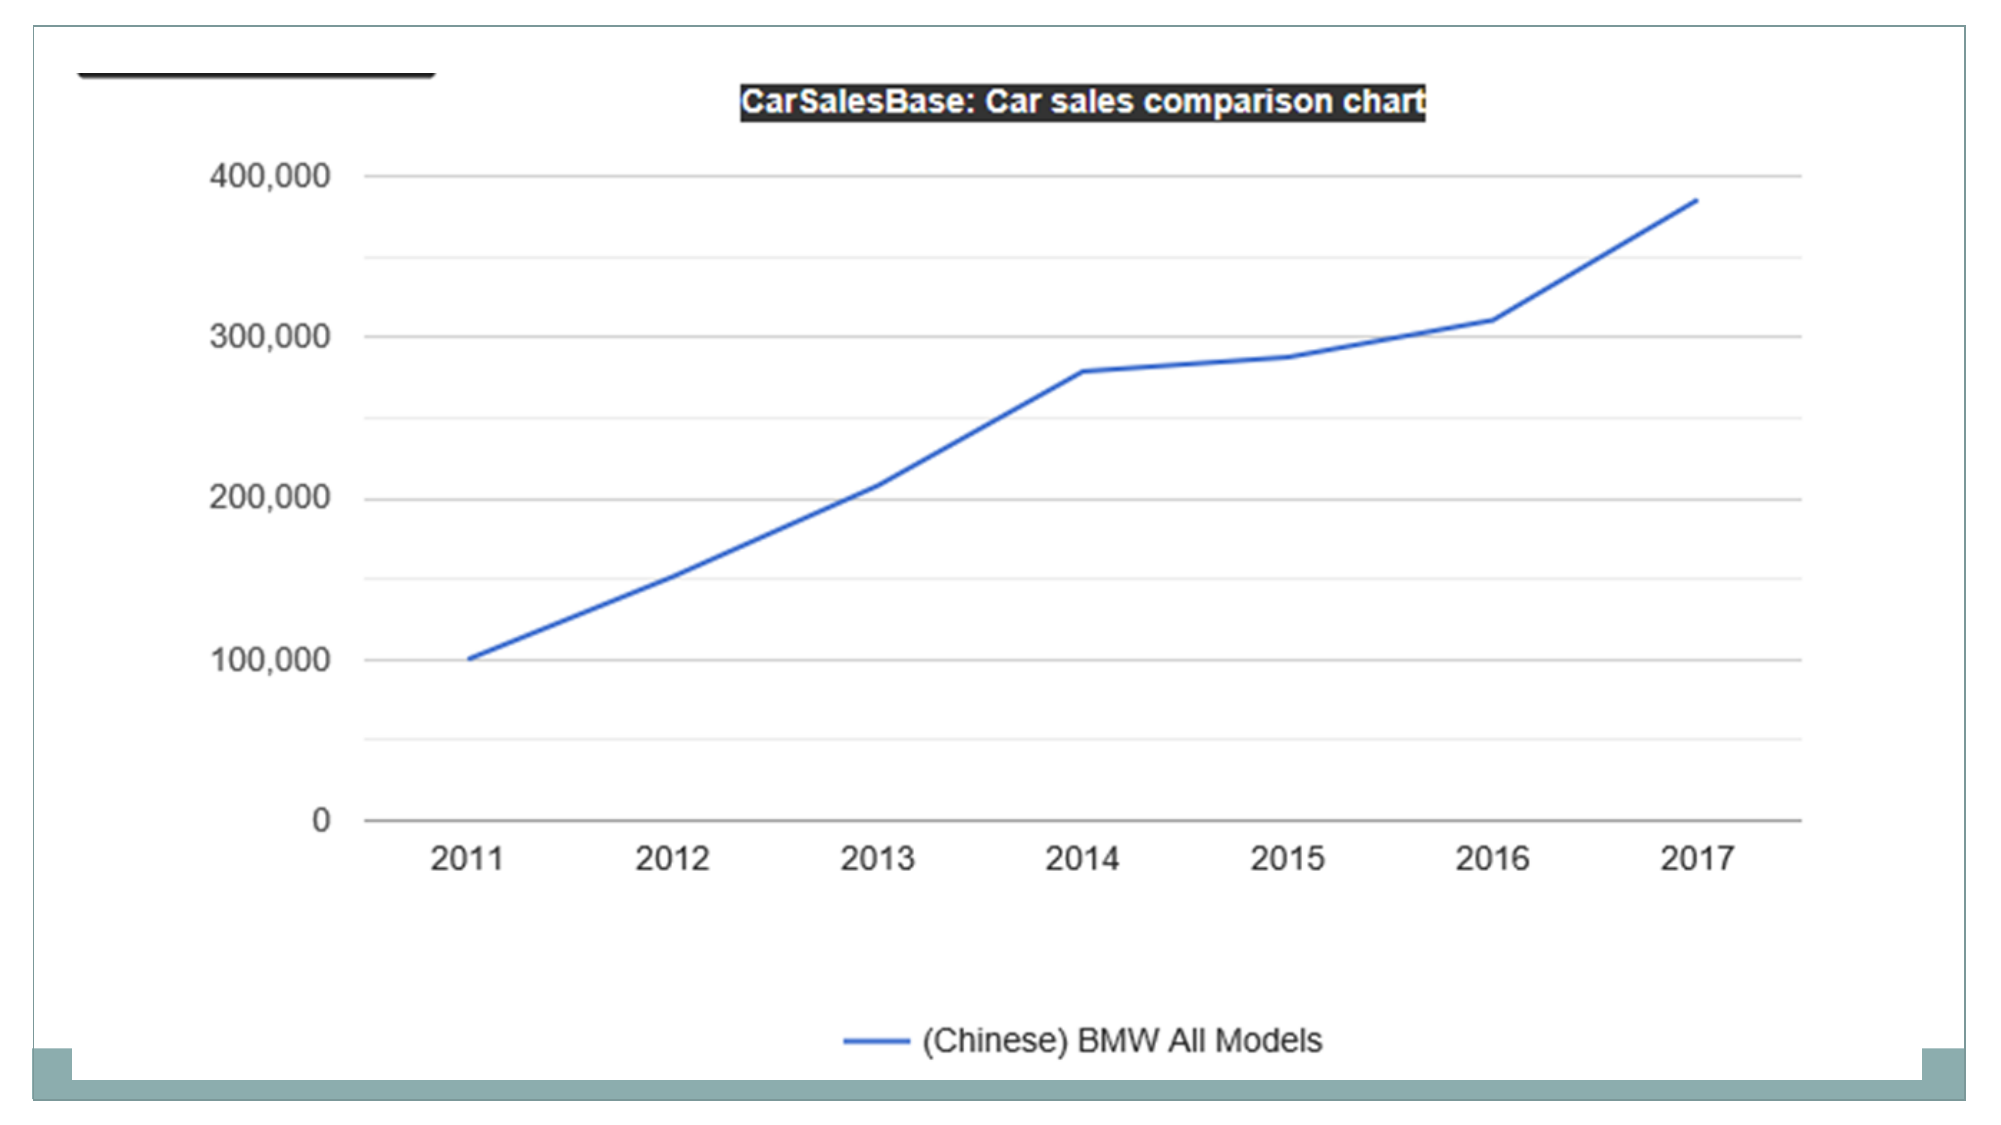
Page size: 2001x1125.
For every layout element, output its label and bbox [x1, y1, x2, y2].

picture [72, 73, 1923, 1080]
